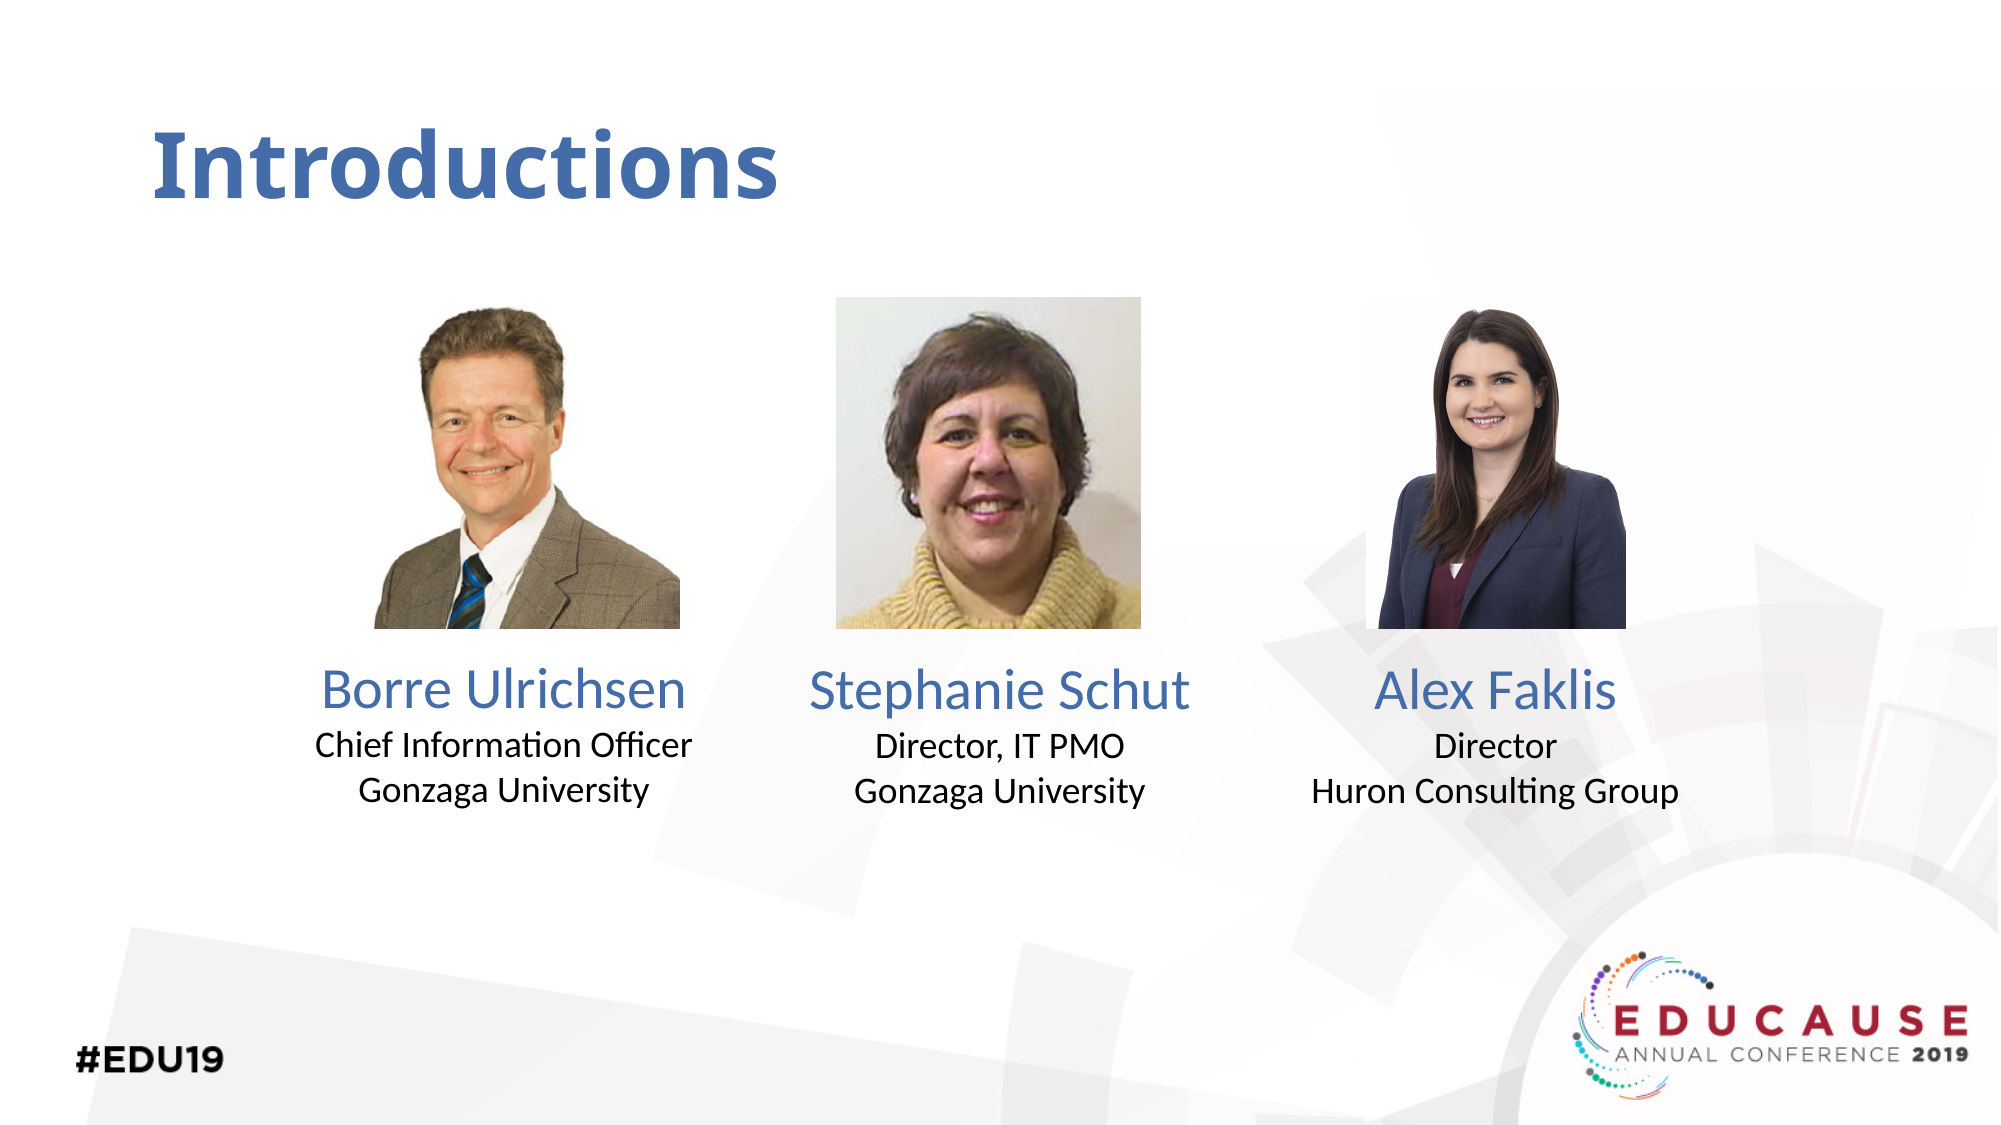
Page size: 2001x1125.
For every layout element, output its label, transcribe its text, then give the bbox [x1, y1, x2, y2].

text_box Borre Ulrichsen Chief Information Officer Gonzaga University [294, 643, 714, 818]
title Introductions [137, 59, 1863, 278]
text_box Stephanie Schut Director, IT PMO Gonzaga University [790, 643, 1210, 819]
text_box Alex Faklis Director Huron Consulting Group [1295, 643, 1696, 819]
picture [0, 0, 2001, 1125]
